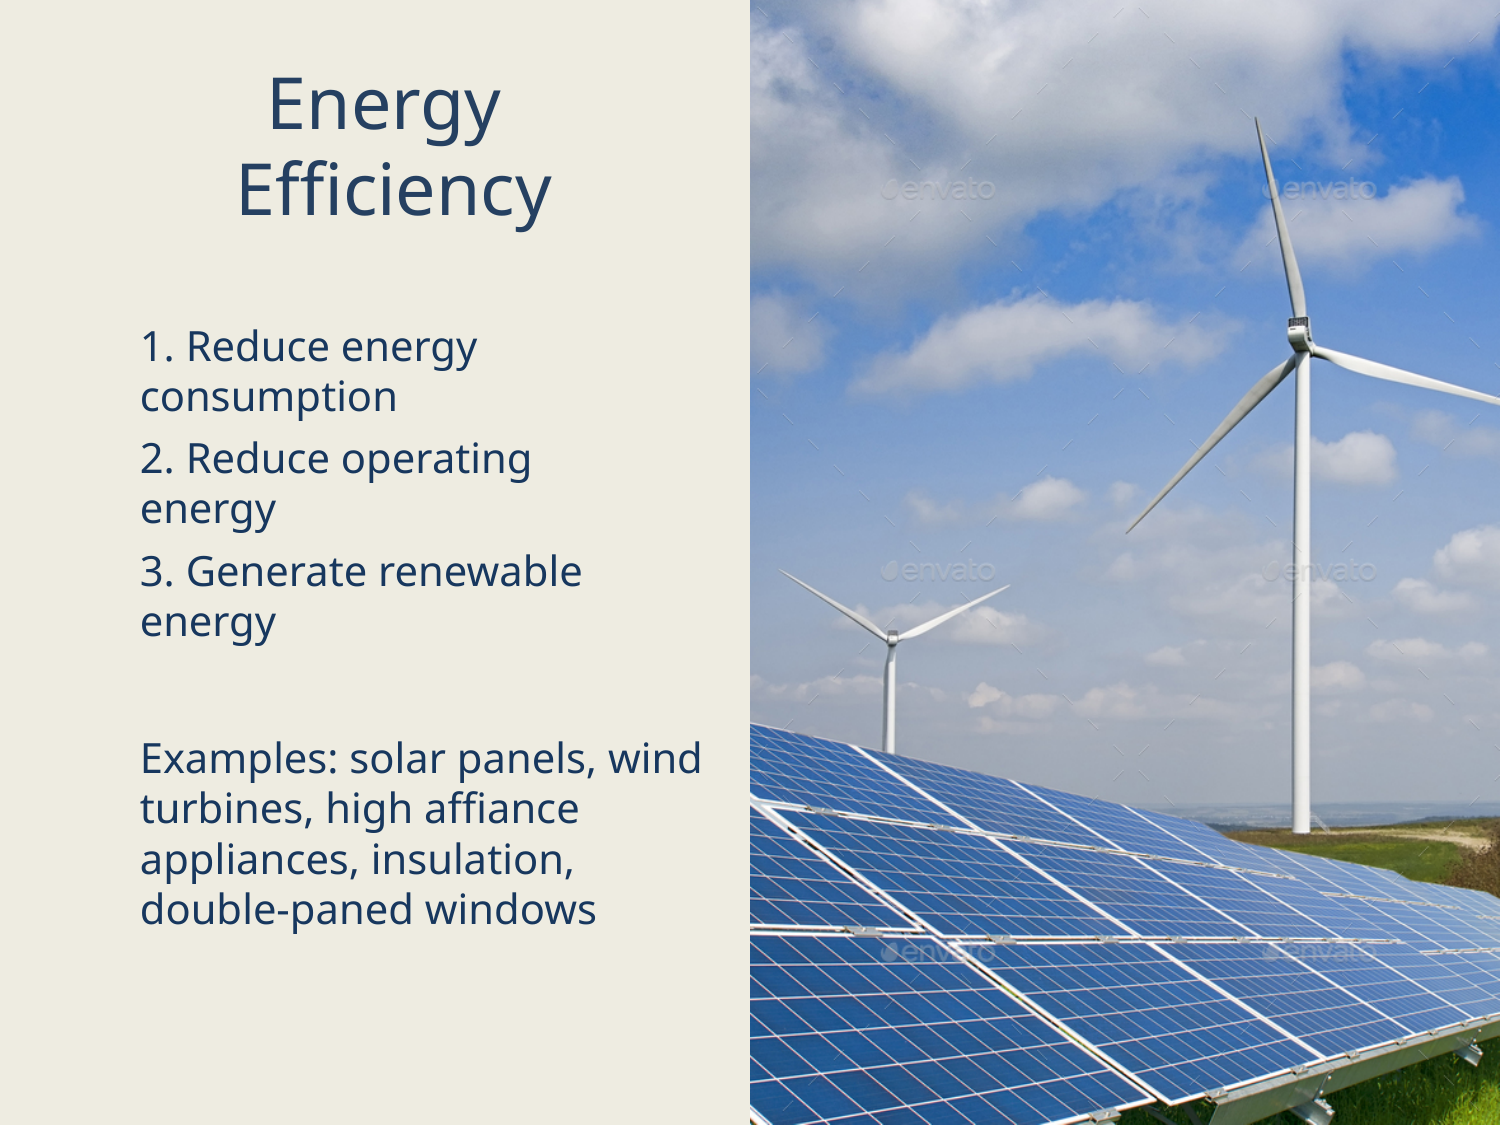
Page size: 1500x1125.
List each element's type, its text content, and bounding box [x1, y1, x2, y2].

text_box Energy Efficiency [0, 50, 744, 238]
text_box 1. Reduce energy consumption [125, 312, 700, 428]
text_box Examples: solar panels, wind turbines, high affiance appliances, insulation, double-paned windows [124, 724, 738, 940]
text_box 2. Reduce operating energy [125, 424, 625, 540]
picture [749, 0, 1500, 1125]
text_box 3. Generate renewable energy [125, 537, 600, 653]
